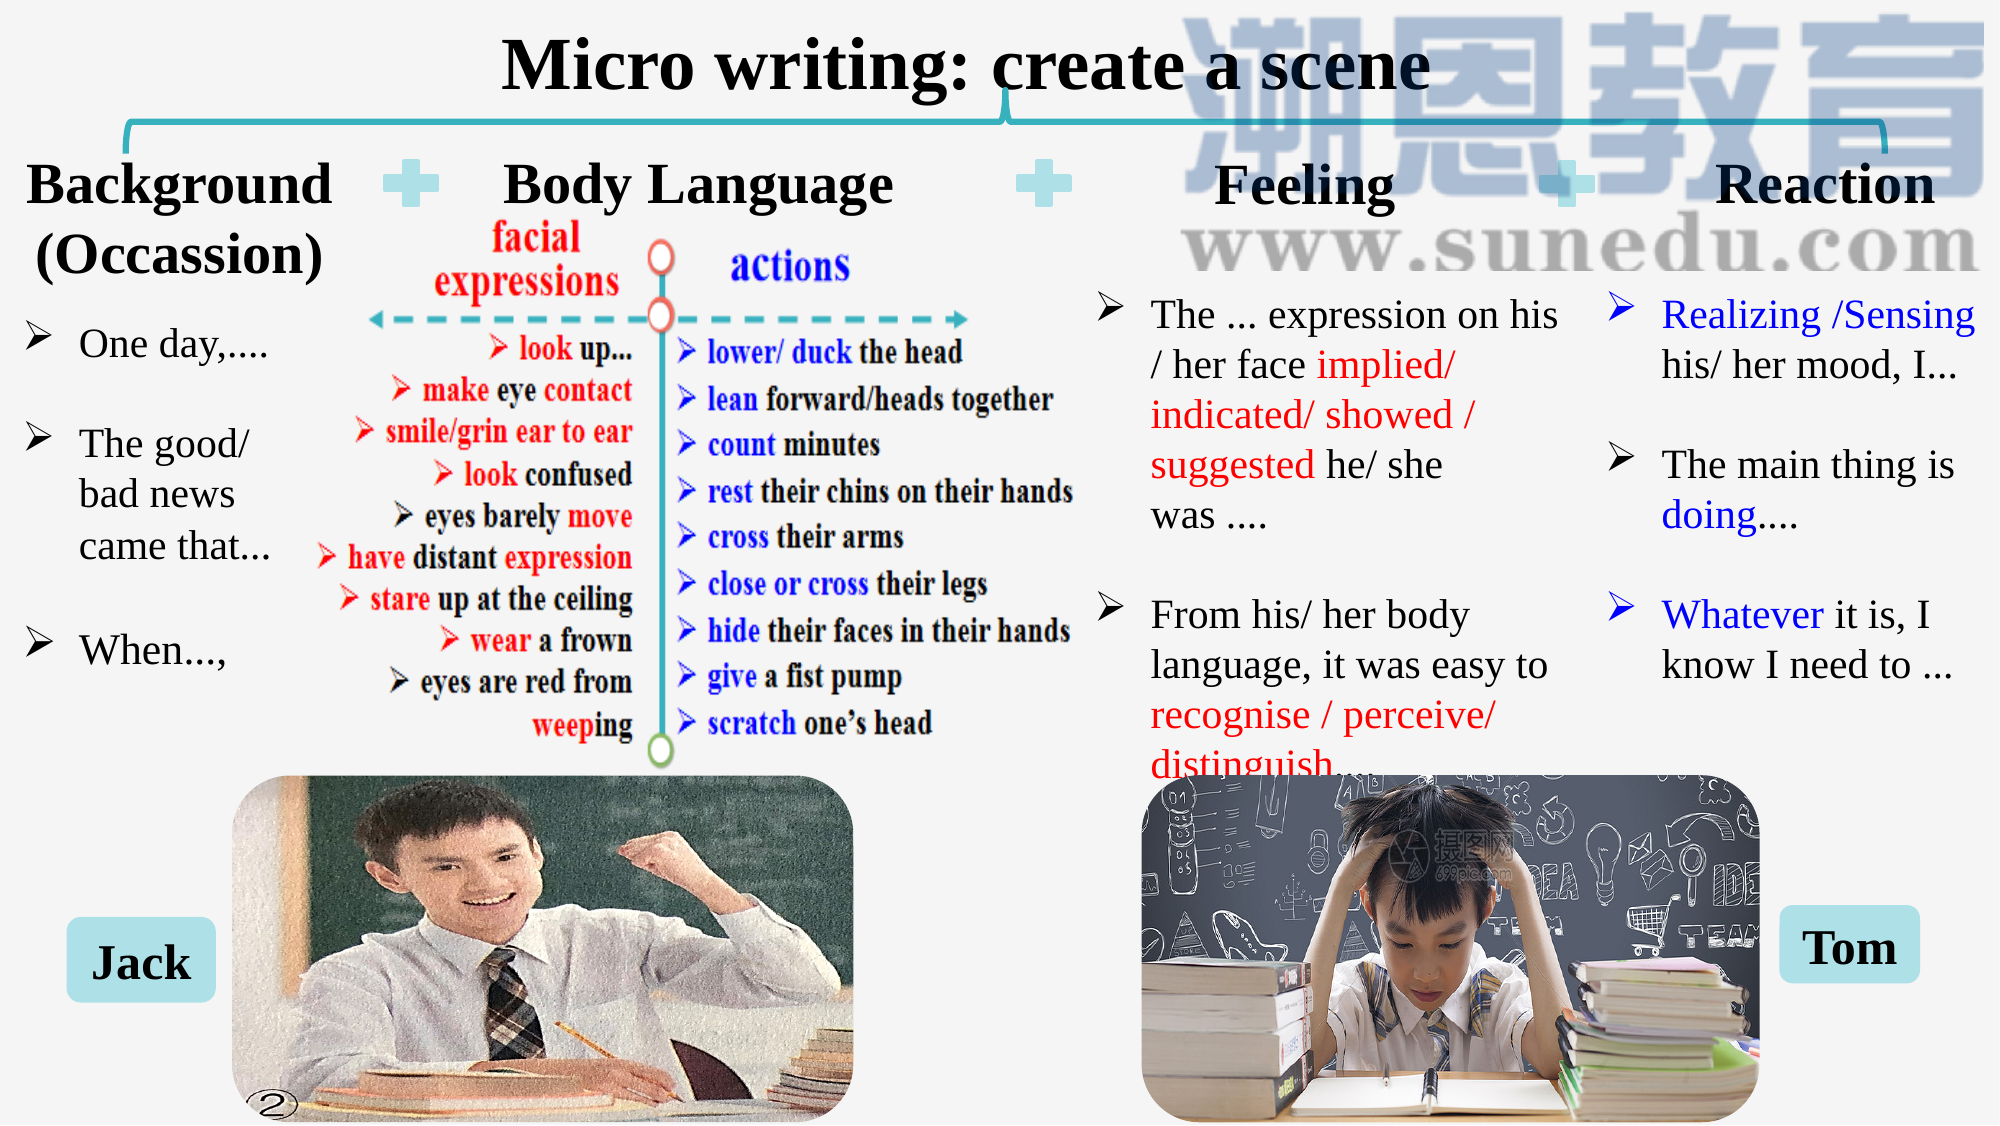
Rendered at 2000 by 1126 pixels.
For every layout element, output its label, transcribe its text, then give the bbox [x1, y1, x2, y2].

text_box Feeling [1169, 154, 1173, 224]
text_box Tom [1777, 902, 1923, 986]
text_box [383, 159, 439, 194]
picture [231, 196, 1080, 1123]
text_box One day,.... The good/ bad news came that... When..., [7, 308, 303, 734]
text_box Realizing /Sensing his/ her mood, I... The main thing is doing.... Whatever it is, I know I need to ... [1590, 278, 1997, 756]
text_box Background (Occassion) [8, 137, 351, 293]
text_box [124, 87, 1173, 154]
picture [1141, 774, 1760, 1123]
text_box Body Language [432, 154, 965, 194]
text_box [1016, 159, 1072, 194]
text_box The ... expression on his / her face implied/ indicated/ showed / suggested he/ she was .... From his/ her body language, it was easy to recognise / perceive/ distinguish.... [1079, 279, 1584, 802]
text_box Jack [64, 914, 218, 1005]
text_box Micro writing: create a scene [468, 7, 1545, 113]
picture [1178, 10, 1984, 271]
